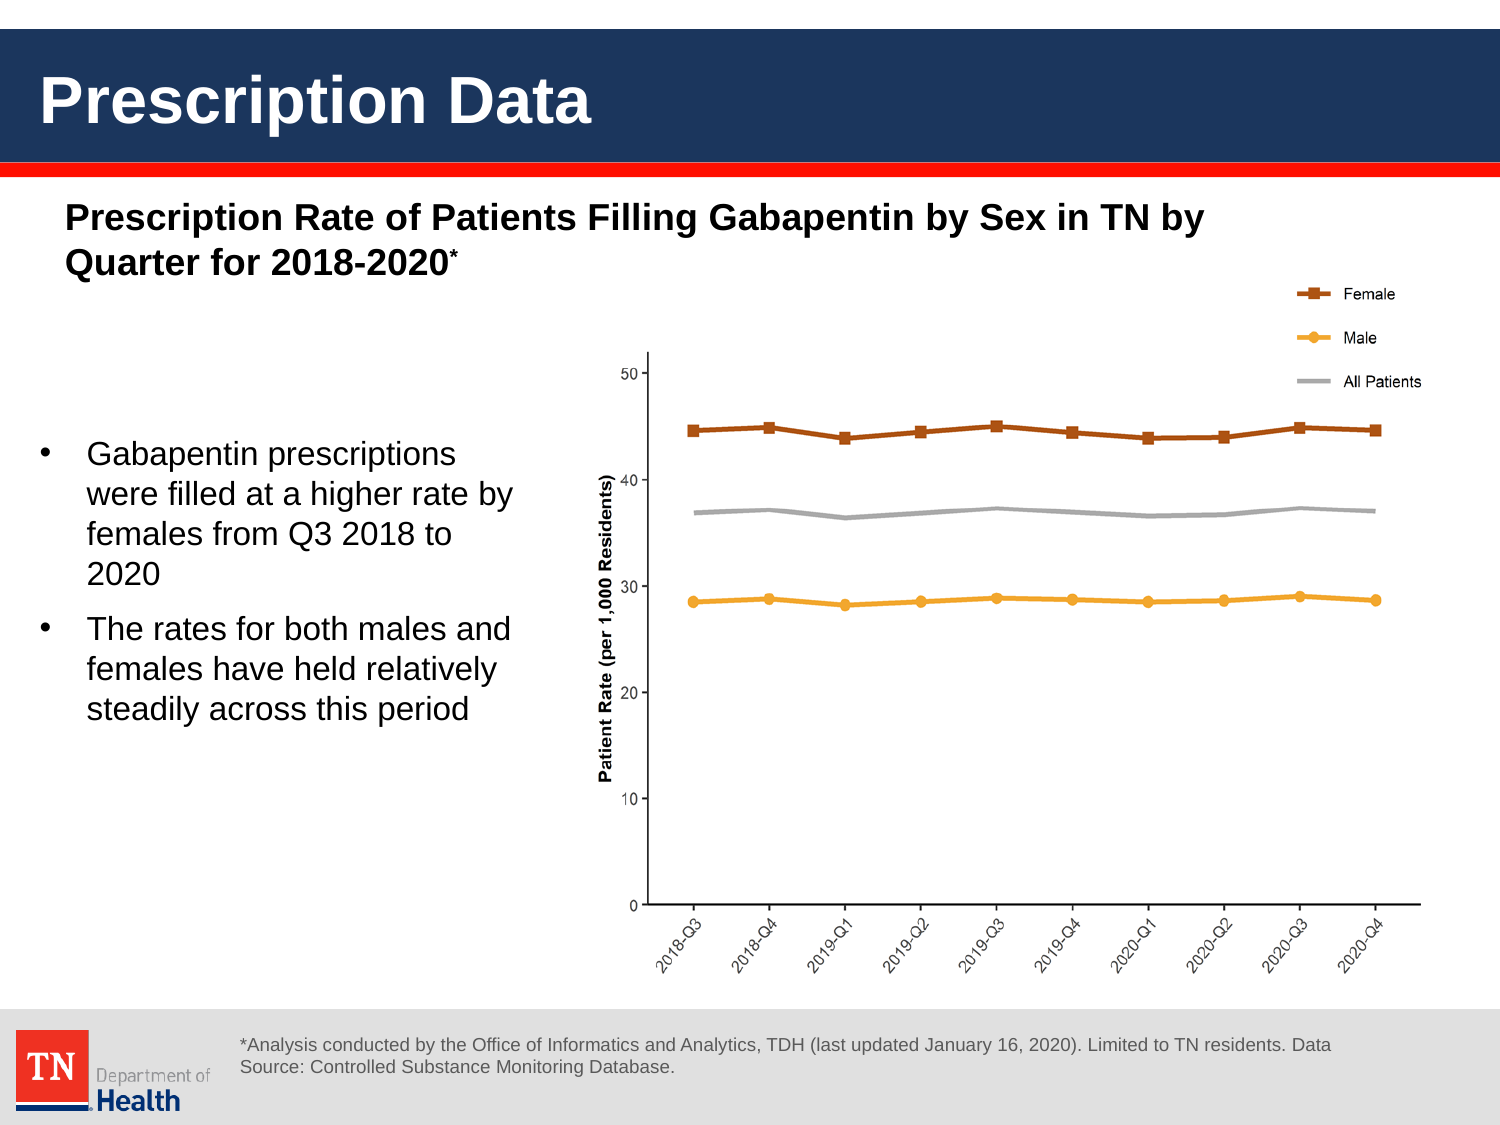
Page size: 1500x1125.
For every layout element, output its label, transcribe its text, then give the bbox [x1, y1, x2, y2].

text_box Prescription Rate of Patients Filling Gabapentin by Sex in TN by Quarter for 2018-2020* [50, 185, 1363, 291]
picture [587, 272, 1432, 987]
text_box Gabapentin prescriptions were filled at a higher rate by females from Q3 2018 to 2020 The rates for both males and females have held relatively steadily across this period [24, 424, 550, 735]
text_box *Analysis conducted by the Office of Informatics and Analytics, TDH (last updated January 16, 2020). Limited to TN residents. Data Source: Controlled Substance Monitoring Database. [224, 1024, 1363, 1085]
title Prescription Data [24, 29, 1475, 165]
